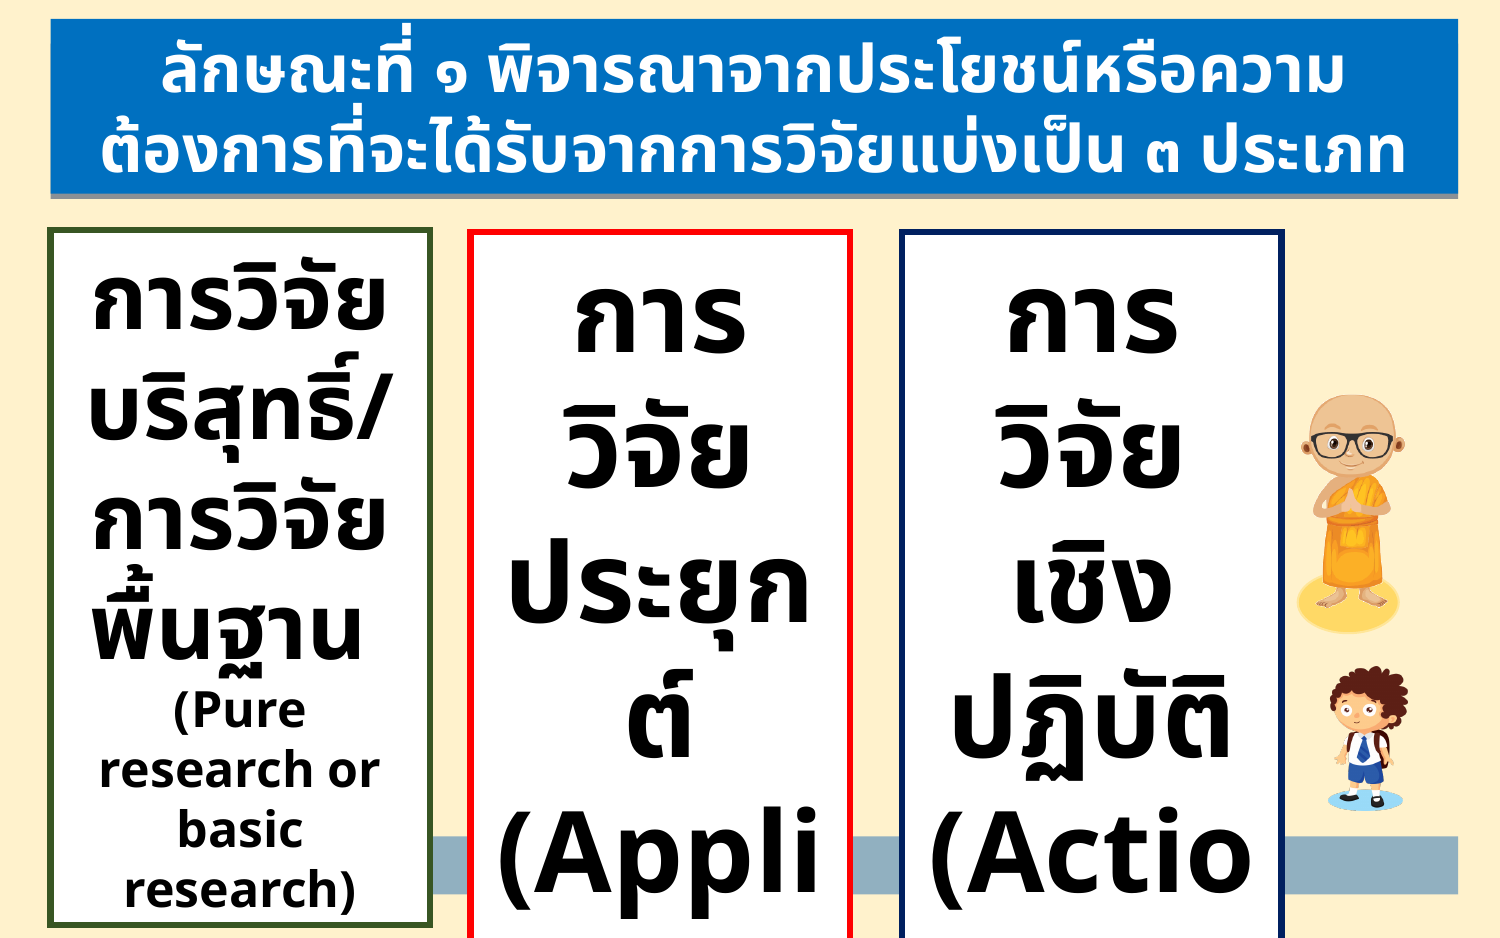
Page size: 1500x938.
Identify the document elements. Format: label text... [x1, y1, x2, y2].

text_box ลักษณะที่ ๑ พิจารณาจากประโยชน์หรือความต้องการที่จะได้รับจากการวิจัยแบ่งเป็น ๓ ประเภท [50, 18, 1459, 194]
text_box [50, 194, 1459, 200]
text_box การวิจัยเชิงปฏิบัติ (Action research) [901, 231, 1283, 938]
text_box [851, 835, 901, 895]
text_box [1281, 387, 1438, 634]
text_box [1283, 835, 1459, 895]
text_box การวิจัยบริสุทธิ์/ การวิจัยพื้นฐาน (Pure research or basic research) [50, 229, 431, 926]
text_box การวิจัยประยุกต์ (Applied research) [469, 231, 851, 938]
picture [1327, 666, 1408, 811]
text_box [431, 835, 469, 895]
